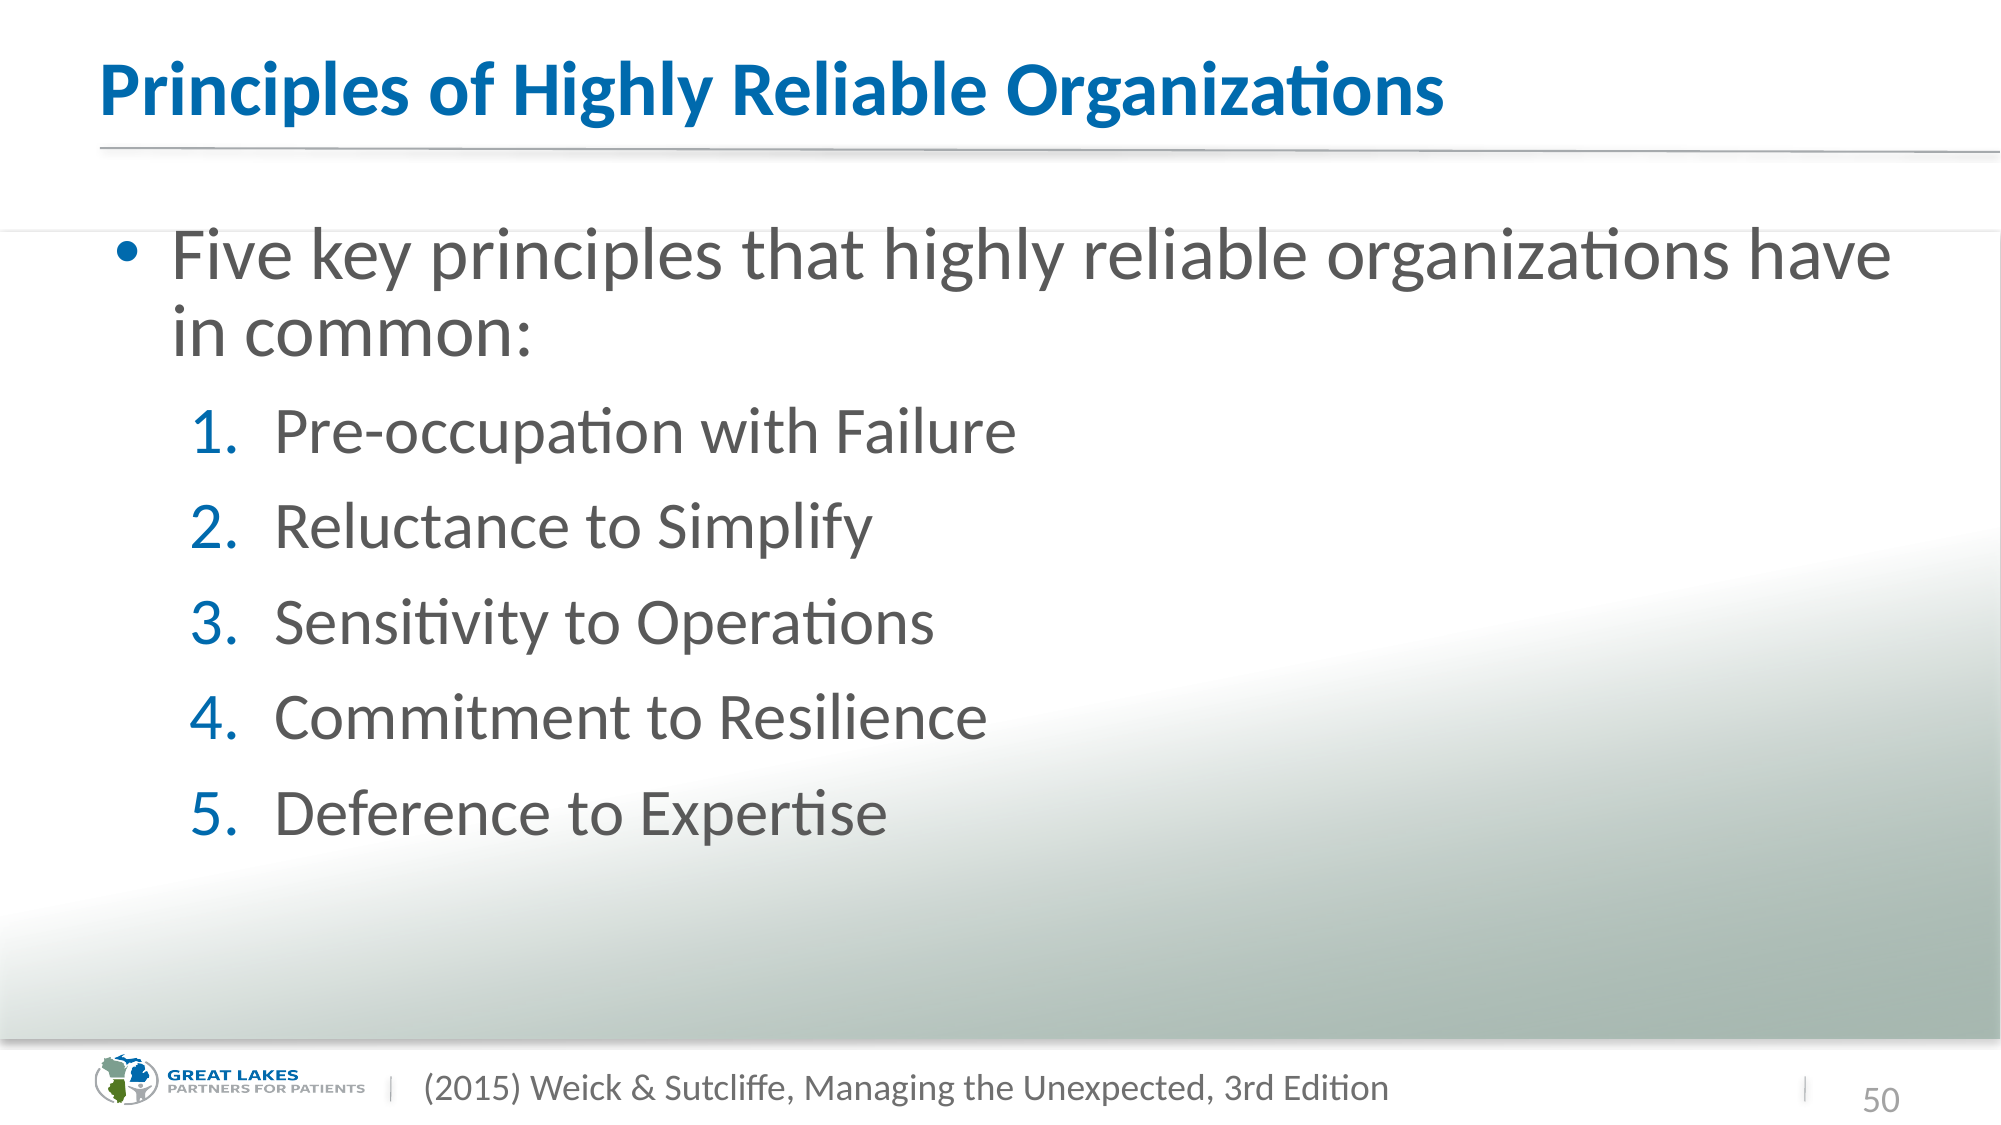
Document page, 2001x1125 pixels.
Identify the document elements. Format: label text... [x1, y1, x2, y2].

picture [94, 1054, 365, 1107]
footer (2015) Weick & Sutcliffe, Managing the Unexpected, 3rd Edition [423, 1062, 1729, 1108]
slide_number 50 [1831, 1075, 1900, 1120]
title Principles of Highly Reliable Organizations [99, 45, 1900, 211]
list Five key principles that highly reliable organizations have in common: Pre-occupation with Failure Reluctance to Simplify Sensitivity to Operations Commitment to Resilience Deference to Expertise [99, 211, 1957, 1007]
